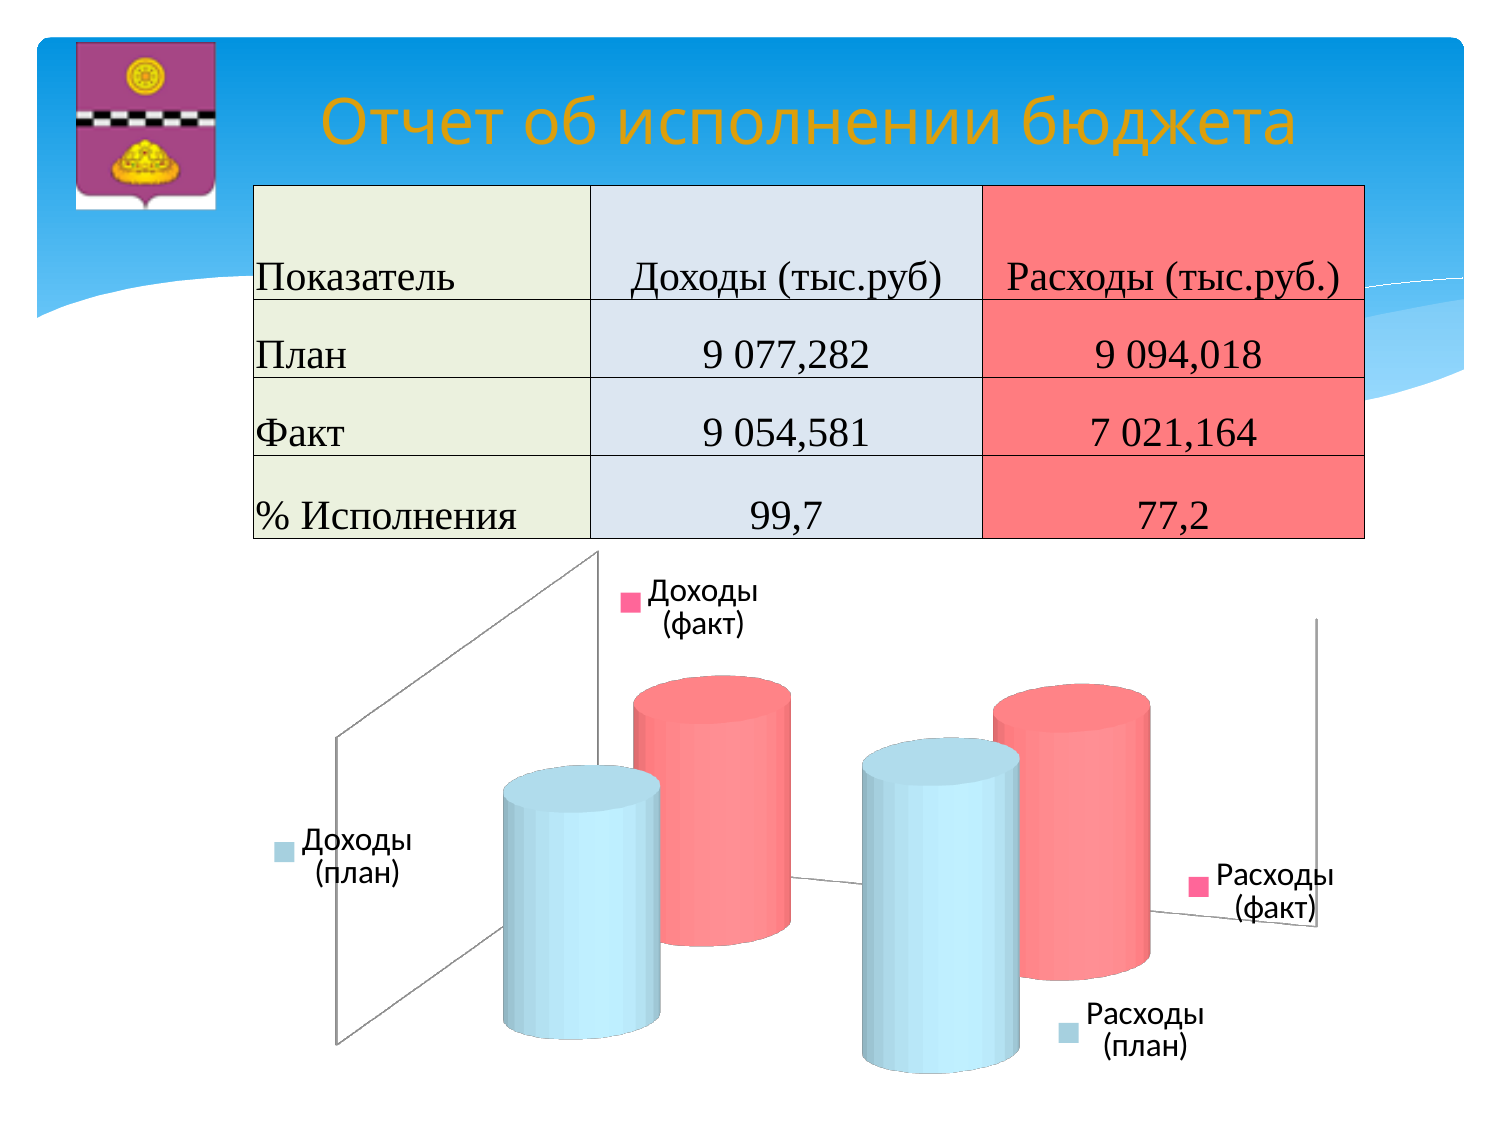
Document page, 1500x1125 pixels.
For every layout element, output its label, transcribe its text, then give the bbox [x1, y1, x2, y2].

chart [229, 538, 1424, 1125]
table_cell 9 054,581 [591, 378, 982, 455]
title Отчет об исполнении бюджета [230, 37, 1450, 197]
table_header Доходы (тыс.руб) [591, 197, 982, 299]
table_header Показатель [254, 197, 590, 299]
table_cell 9 077,282 [591, 300, 982, 377]
table_cell % Исполнения [254, 456, 590, 536]
table_header Расходы (тыс.руб.) [983, 197, 1364, 299]
table_cell План [254, 300, 590, 377]
table_cell 99,7 [591, 456, 982, 536]
picture [76, 43, 219, 213]
table_cell 9 094,018 [983, 300, 1364, 377]
table_cell 77,2 [983, 456, 1364, 536]
table_cell 7 021,164 [983, 378, 1364, 455]
table_cell Факт [254, 378, 590, 455]
